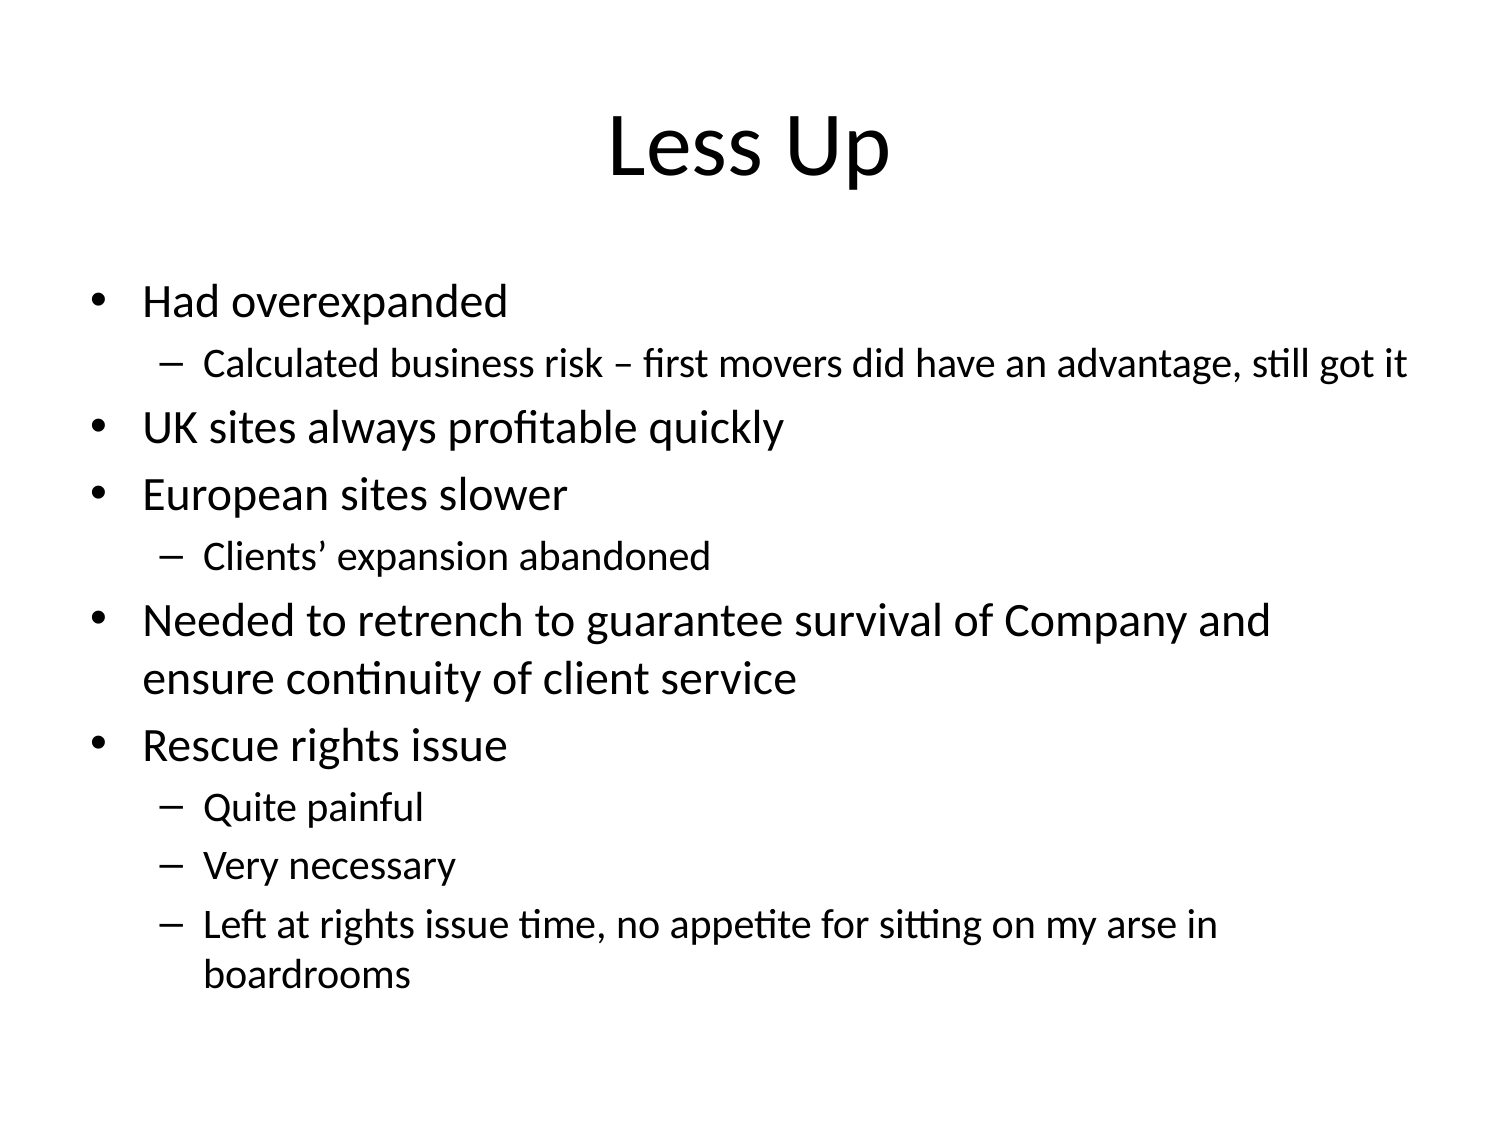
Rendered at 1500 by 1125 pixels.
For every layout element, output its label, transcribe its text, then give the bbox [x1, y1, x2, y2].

list Had overexpanded Calculated business risk – first movers did have an advantage, still got it UK sites always profitable quickly European sites slower Clients’ expansion abandoned Needed to retrench to guarantee survival of Company and ensure continuity of client service Rescue rights issue Quite painful Very necessary Left at rights issue time, no appetite for sitting on my arse in boardrooms [75, 262, 1425, 1005]
title Less Up [75, 45, 1425, 233]
